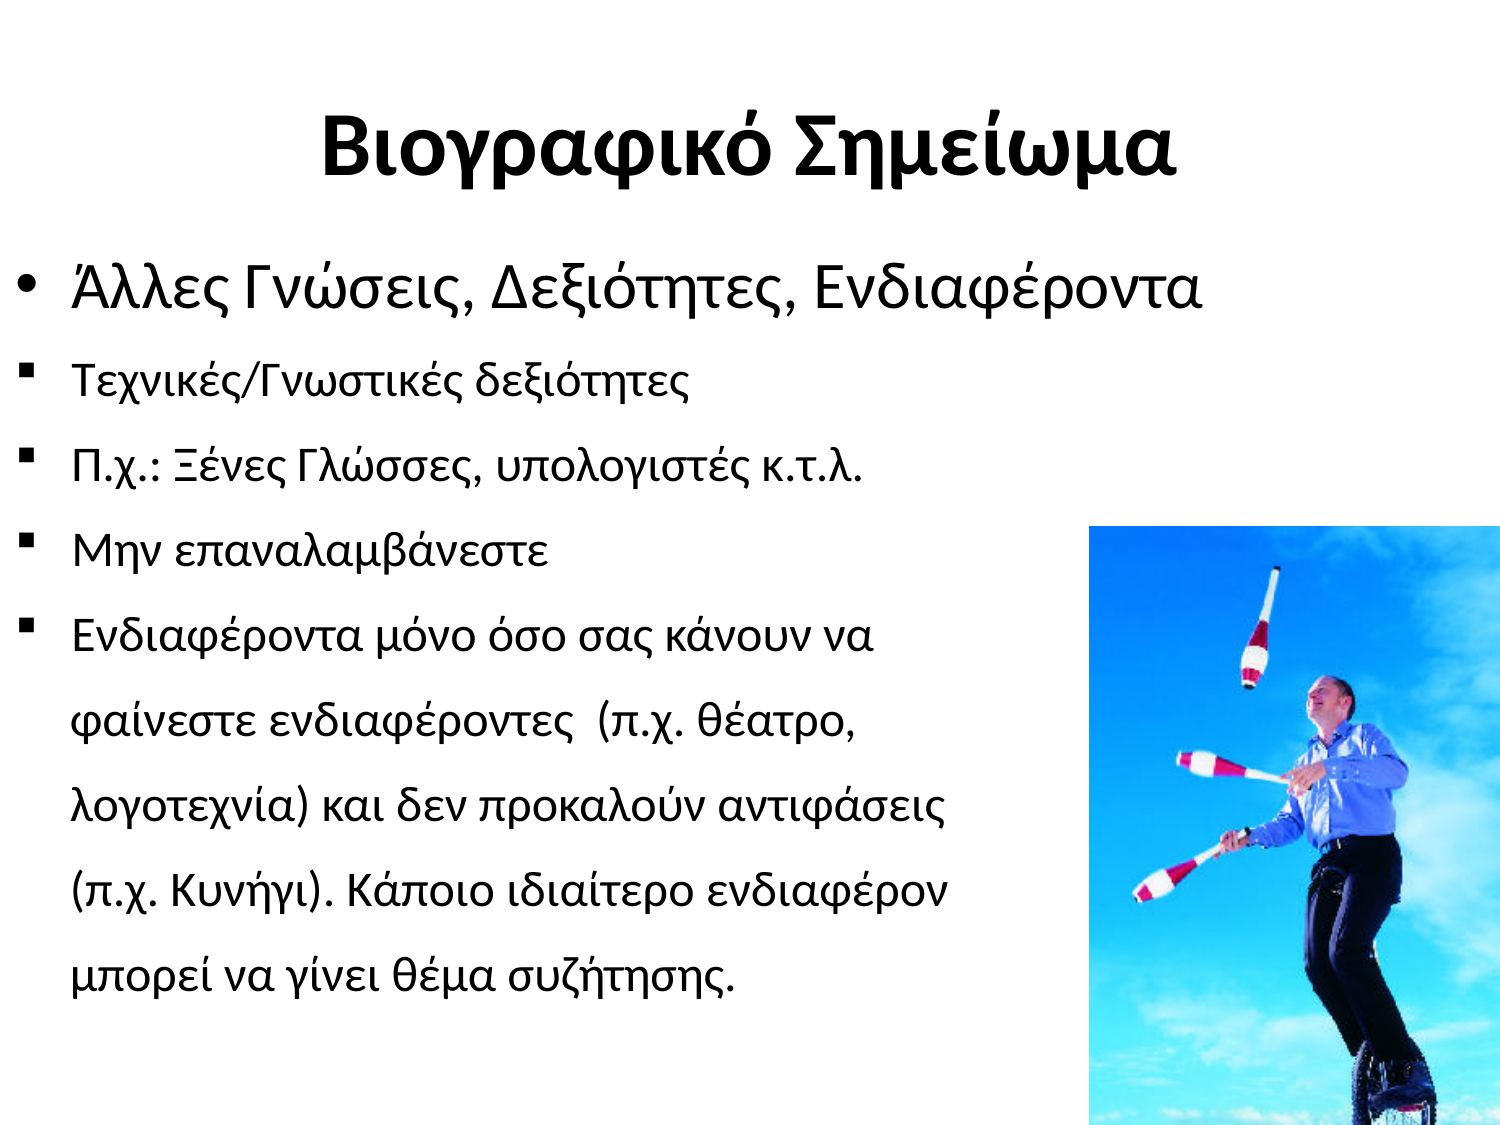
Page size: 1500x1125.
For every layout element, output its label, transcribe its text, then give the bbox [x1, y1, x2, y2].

list Άλλες Γνώσεις, Δεξιότητες, Ενδιαφέροντα Τεχνικές/Γνωστικές δεξιότητες Π.χ.: Ξένες Γλώσσες, υπολογιστές κ.τ.λ. Μην επαναλαμβάνεστε Ενδιαφέροντα μόνο όσο σας κάνουν να φαίνεστε ενδιαφέροντες (π.χ. θέατρο, λογοτεχνία) και δεν προκαλούν αντιφάσεις (π.χ. Κυνήγι). Κάποιο ιδιαίτερο ενδιαφέρον μπορεί να γίνει θέμα συζήτησης. [0, 234, 1350, 1019]
picture [1089, 526, 1500, 1125]
title Βιογραφικό Σημείωμα [75, 45, 1425, 233]
